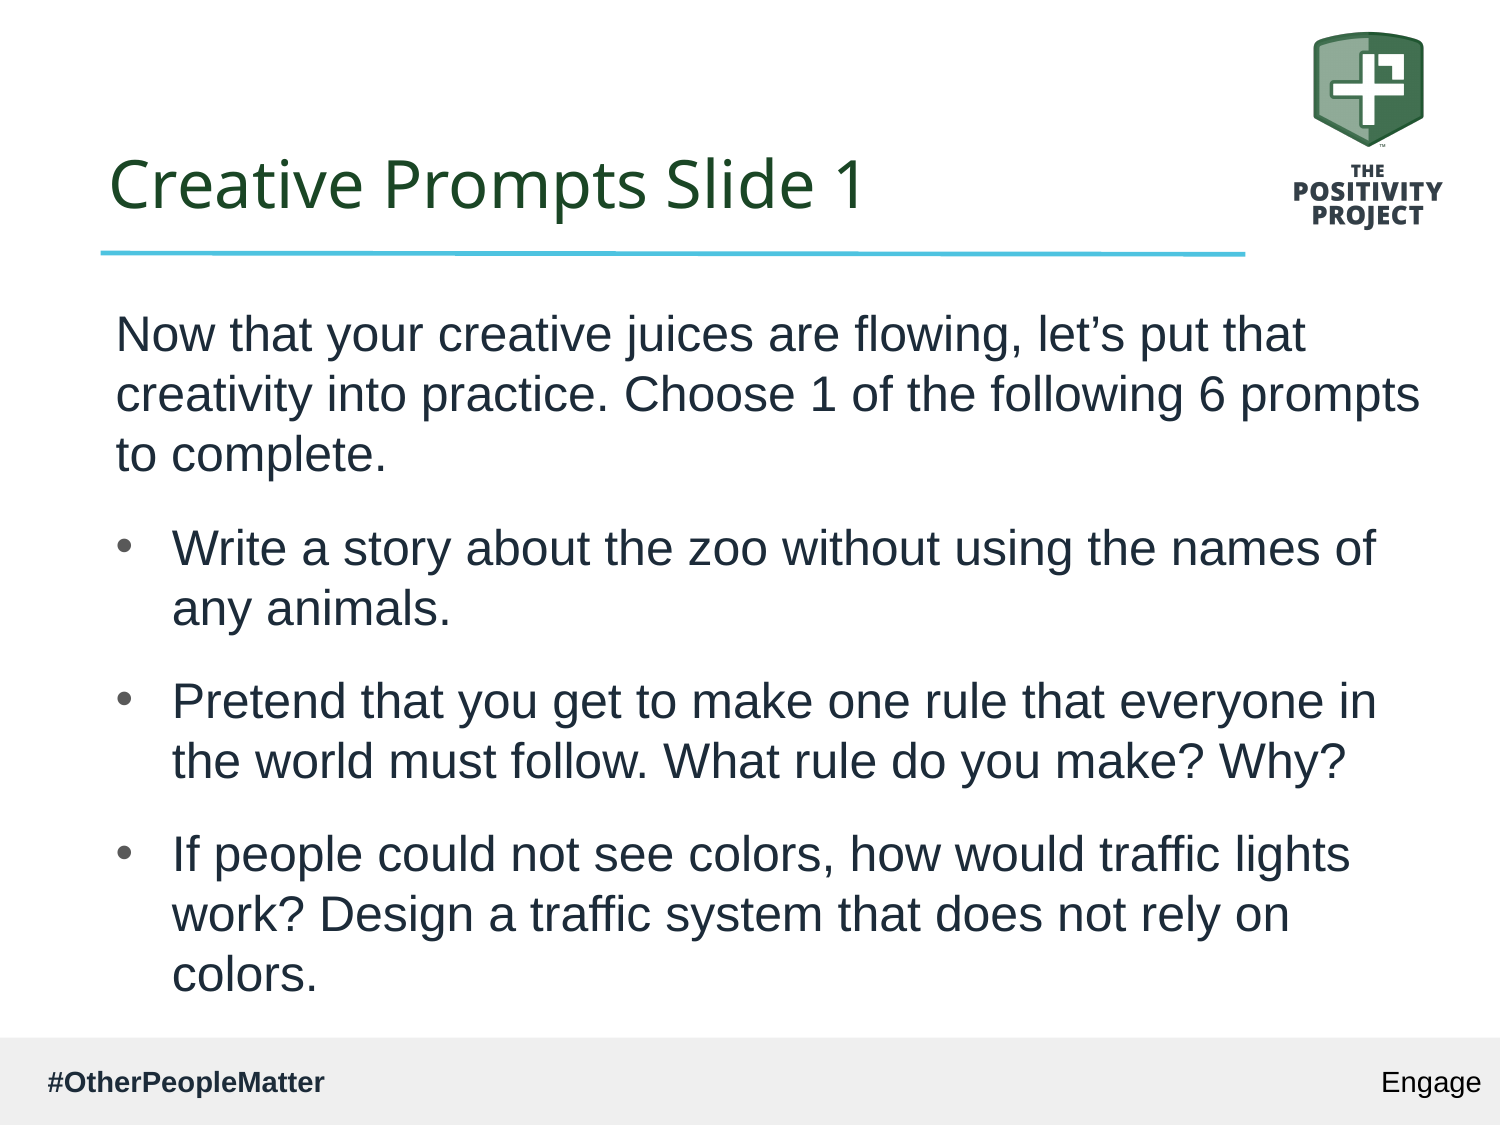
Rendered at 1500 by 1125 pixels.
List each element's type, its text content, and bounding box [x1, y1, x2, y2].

picture [1237, 0, 1500, 263]
list Now that your creative juices are flowing, let’s put that creativity into practice. Choose 1 of the following 6 prompts to complete. Write a story about the zoo without using the names of any animals. Pretend that you get to make one rule that everyone in the world must follow. What rule do you make? Why? If people could not see colors, how would traffic lights work? Design a traffic system that does not rely on colors. [100, 286, 1456, 1010]
slide_number Engage [1326, 1037, 1482, 1125]
title Creative Prompts Slide 1 [93, 95, 1270, 237]
